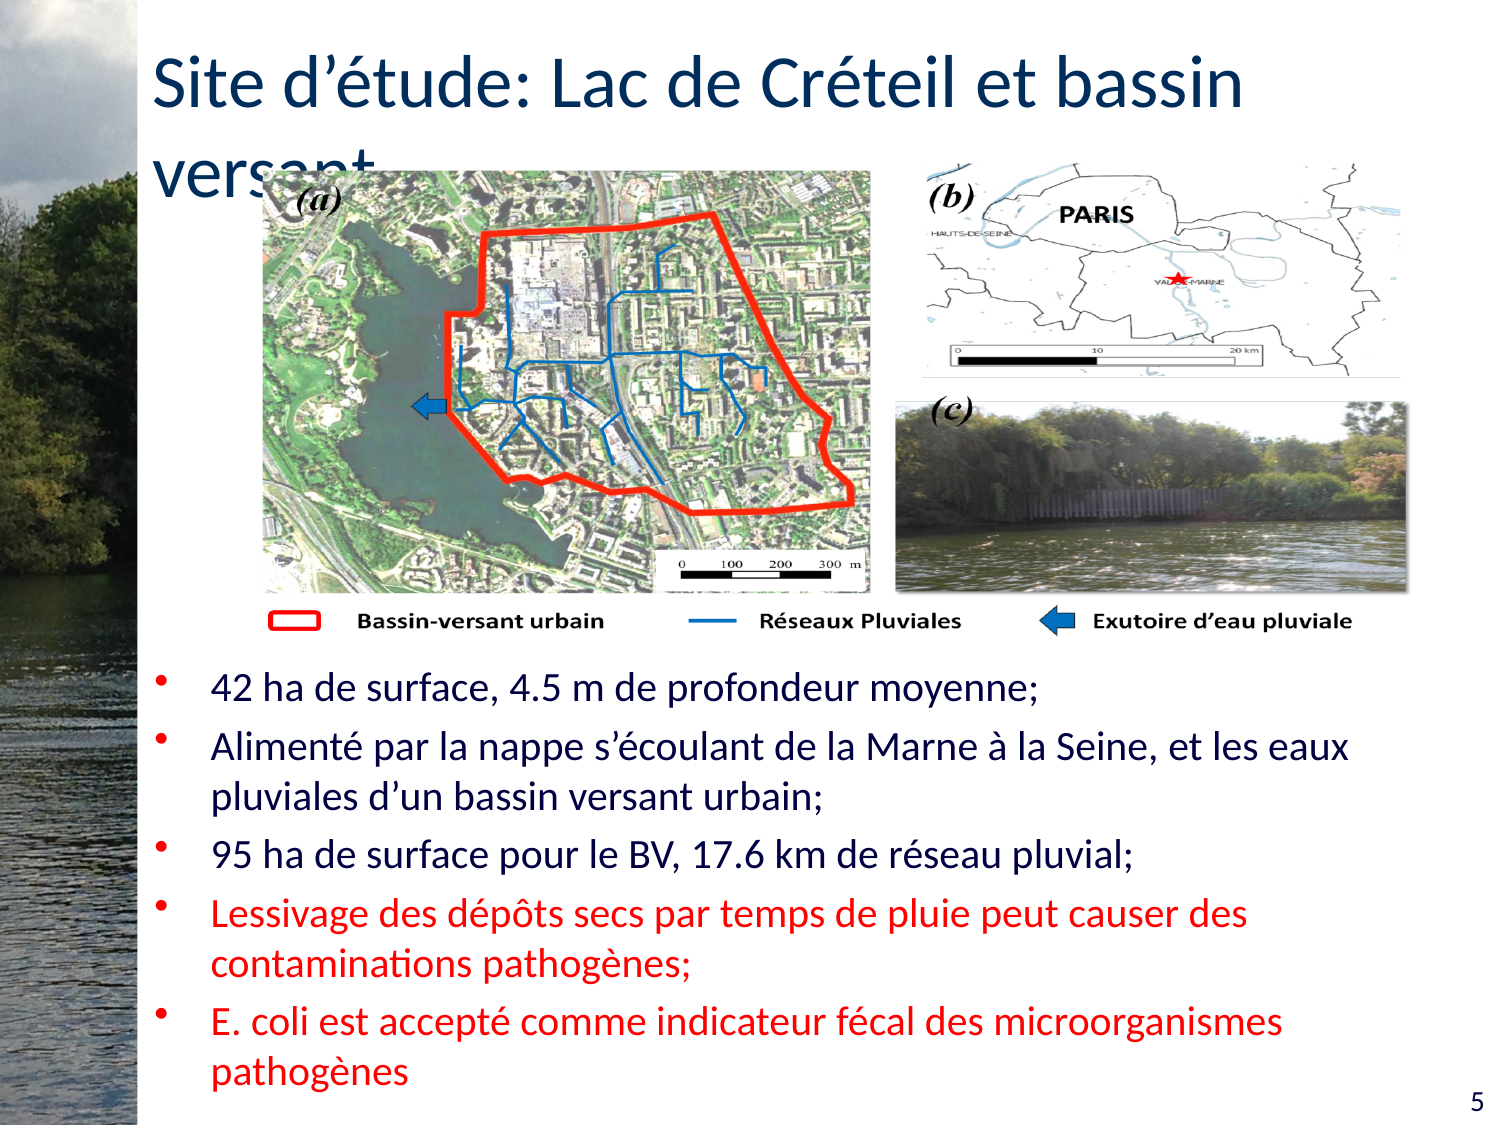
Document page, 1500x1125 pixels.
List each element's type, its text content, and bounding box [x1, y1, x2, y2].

picture [0, 0, 138, 1125]
text_box 42 ha de surface, 4.5 m de profondeur moyenne; Alimenté par la nappe s’écoulant de la Marne à la Seine, et les eaux pluviales d’un bassin versant urbain; 95 ha de surface pour le BV, 17.6 km de réseau pluvial; Lessivage des dépôts secs par temps de pluie peut causer des contaminations pathogènes; E. coli est accepté comme indicateur fécal des microorganismes pathogènes [139, 652, 1500, 1100]
picture [262, 162, 1413, 638]
text_box Site d’étude: Lac de Créteil et bassin versant [137, 24, 1500, 133]
slide_number 5 [1400, 1100, 1500, 1122]
